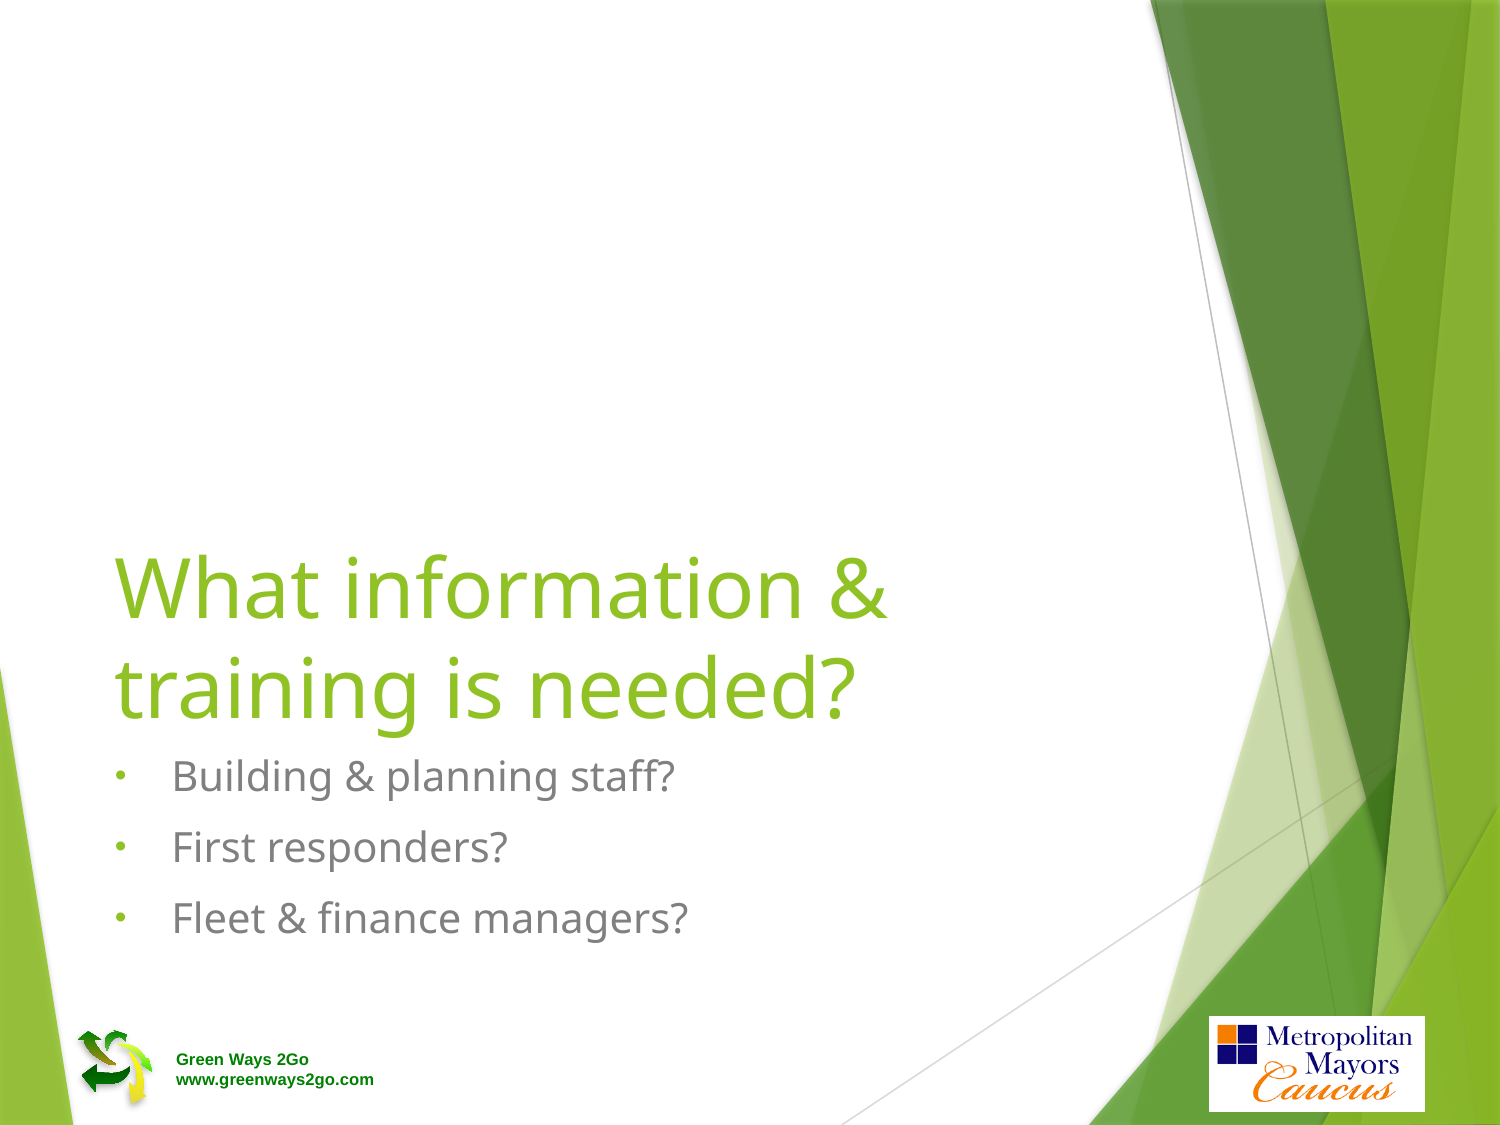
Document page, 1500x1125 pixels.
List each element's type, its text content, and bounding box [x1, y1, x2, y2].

picture [1209, 1016, 1425, 1112]
title What information & training is needed? [99, 443, 1142, 742]
list Building & planning staff? First responders? Fleet & finance managers? [99, 742, 1142, 884]
